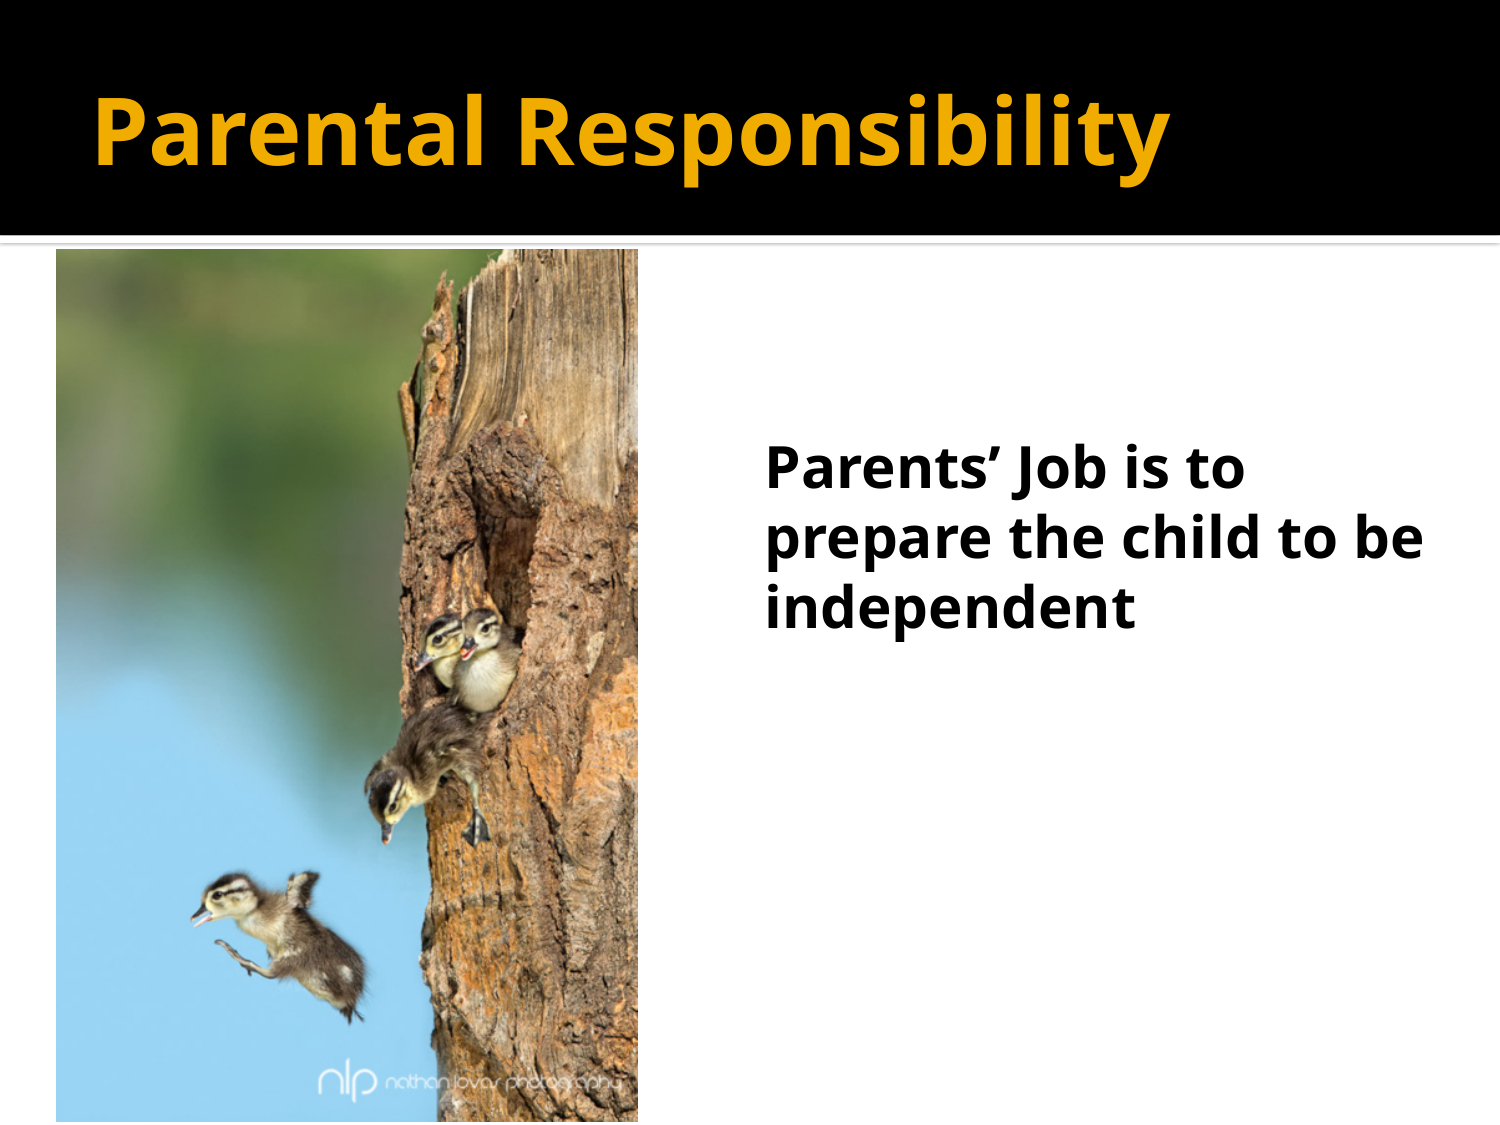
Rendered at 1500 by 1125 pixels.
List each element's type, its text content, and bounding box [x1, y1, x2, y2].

picture [56, 249, 638, 1122]
title Parental Responsibility [75, 24, 1425, 231]
text_box Parents’ Job is to prepare the child to be independent [750, 423, 1463, 648]
